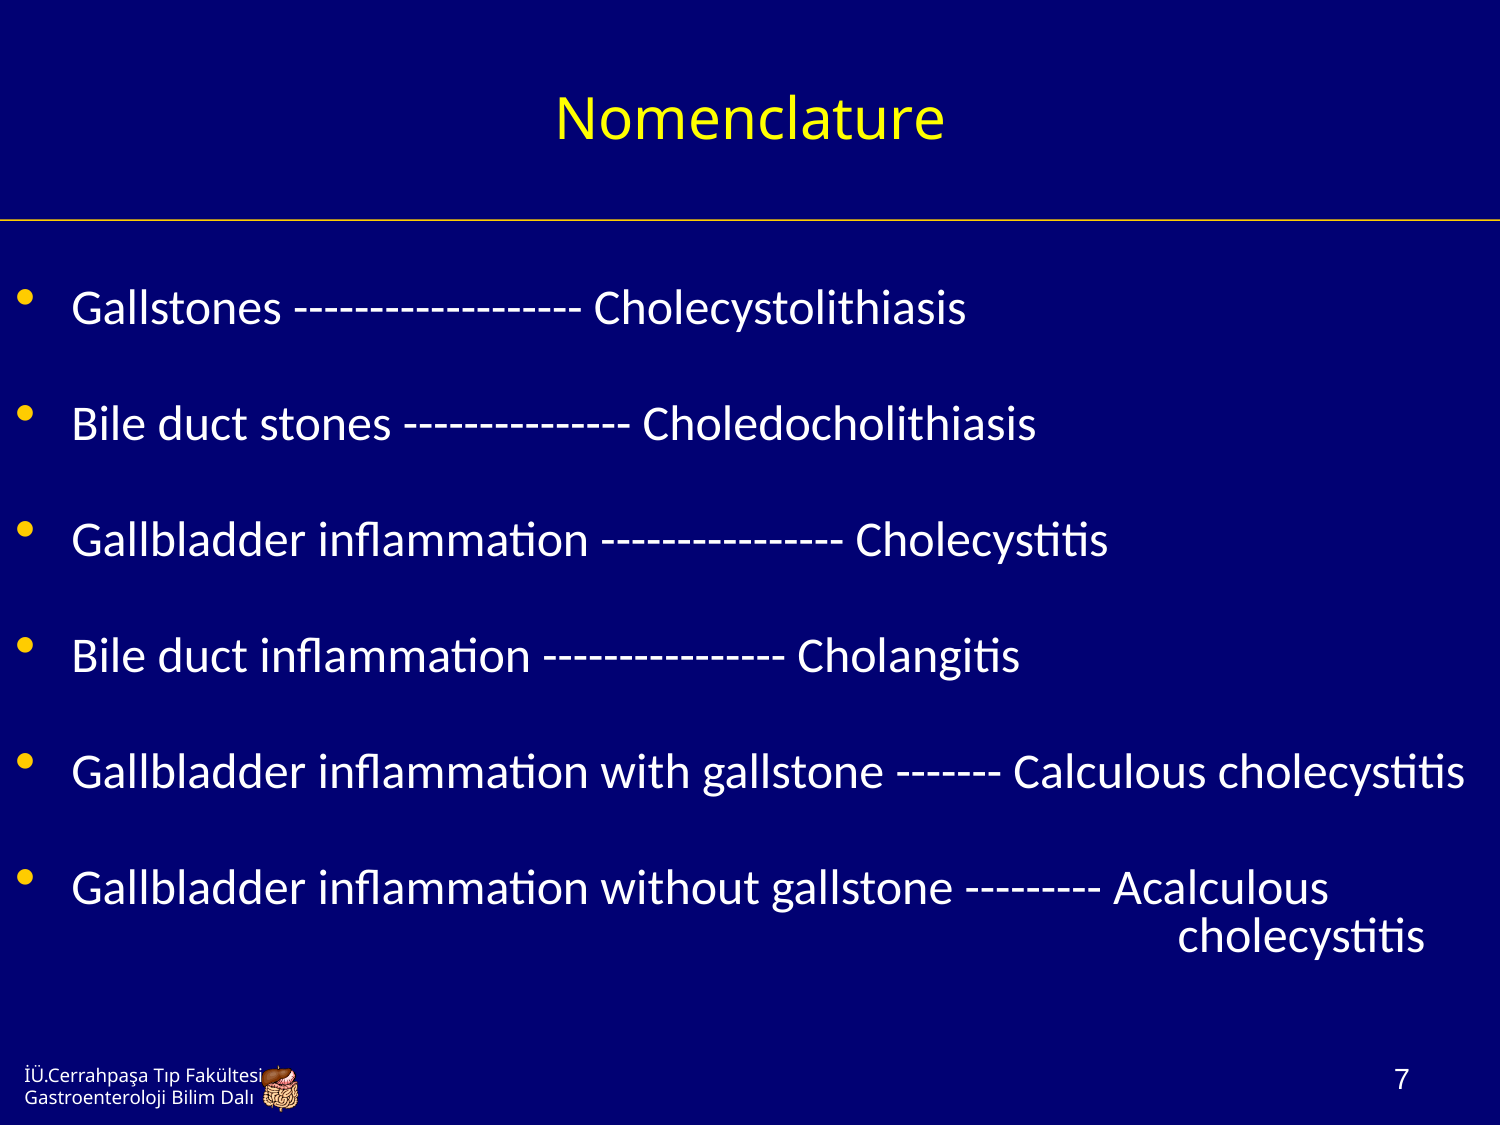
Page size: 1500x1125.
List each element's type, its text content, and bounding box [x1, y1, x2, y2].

title Nomenclature [74, 47, 1426, 185]
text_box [9, 1056, 448, 1117]
list Gallstones ------------------- Cholecystolithiasis Bile duct stones --------------- Choledocholithiasis Gallbladder inflammation ---------------- Cholecystitis Bile duct inflammation ---------------- Cholangitis Gallbladder inflammation with gallstone ------- Calculous cholecystitis Gallbladder inflammation without gallstone --------- Acalculous cholecystitis [0, 278, 1500, 1059]
slide_number 7 [1074, 1024, 1426, 1103]
